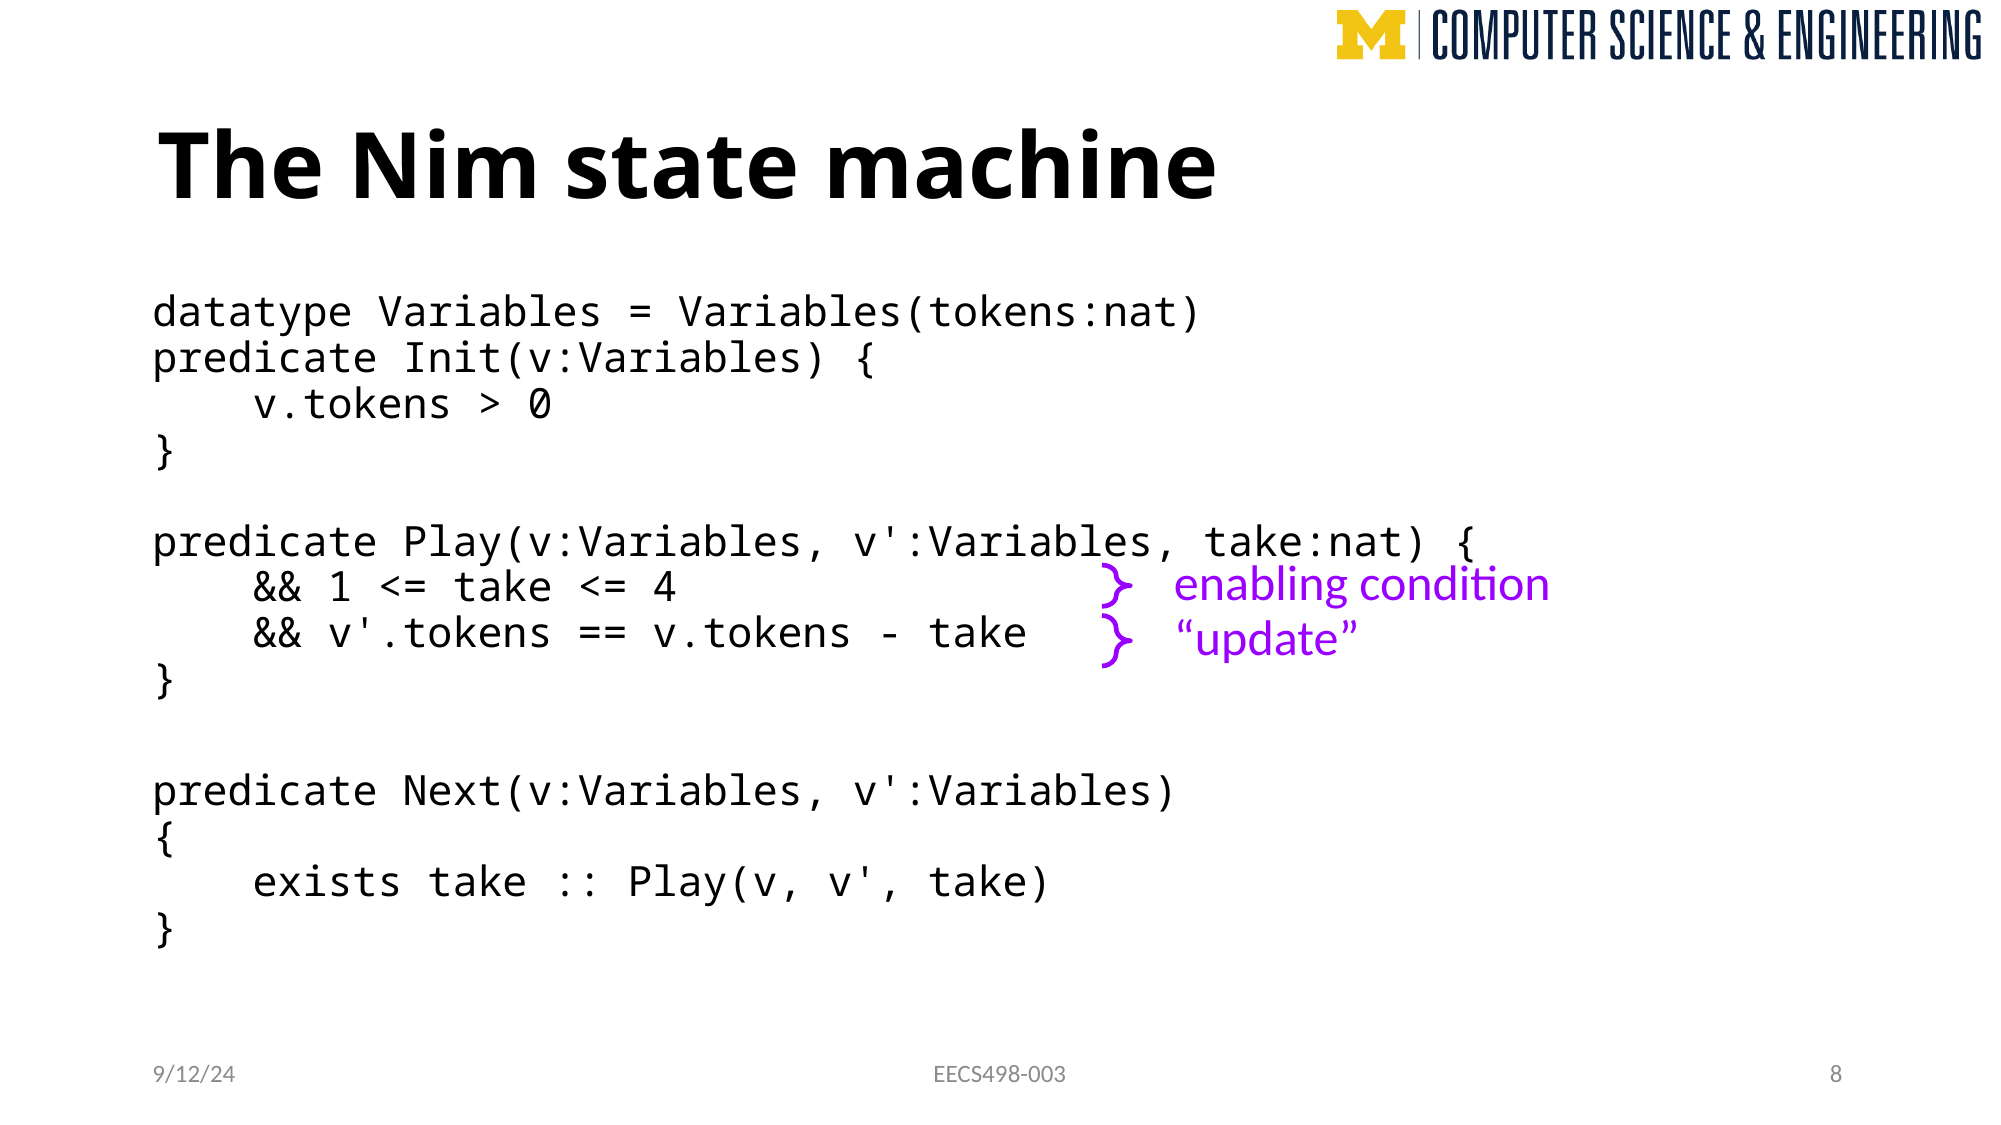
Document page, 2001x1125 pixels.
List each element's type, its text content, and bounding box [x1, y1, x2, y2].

footer EECS498-003 [662, 1042, 1338, 1103]
picture [1337, 9, 1981, 60]
text_box [1101, 615, 1131, 666]
text_box [1101, 565, 1131, 607]
text_box enabling condition [1153, 530, 1671, 585]
slide_number 8 [1412, 1042, 1863, 1103]
title The Nim state machine [137, 59, 1863, 278]
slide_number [137, 1042, 588, 1103]
list datatype Variables = Variables(tokens:nat) predicate Init(v:Variables) { v.tokens > 0 } predicate Play(v:Variables, v':Variables, take:nat) { && 1 <= take <= 4 && v'.tokens == v.tokens - take } predicate Next(v:Variables, v':Variables) { exists take :: Play(v, v', take) } [137, 299, 1863, 1014]
text_box “update” [1153, 585, 1671, 671]
